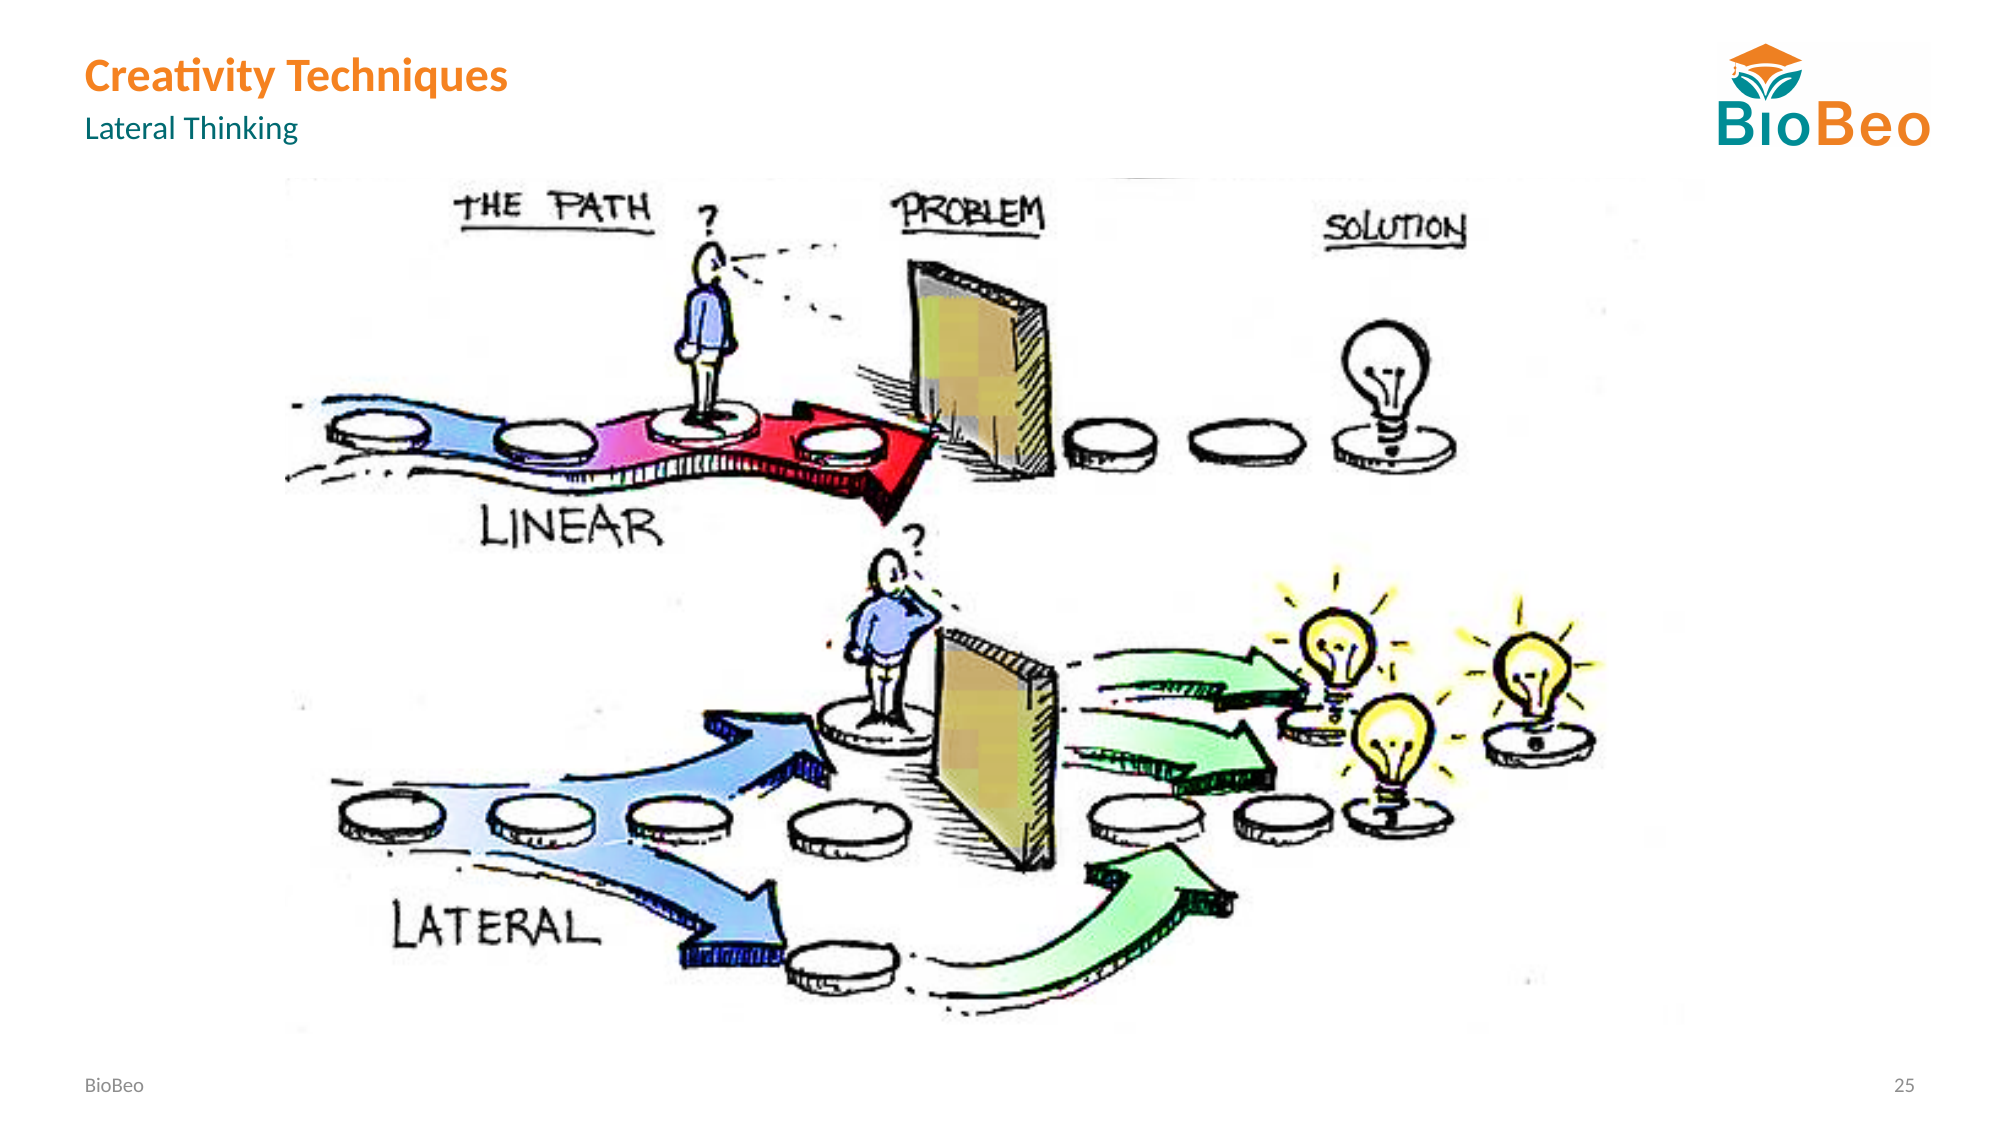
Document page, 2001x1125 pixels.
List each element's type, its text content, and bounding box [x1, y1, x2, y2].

list Lateral Thinking [69, 110, 1597, 147]
picture [284, 177, 1716, 1035]
picture [1717, 42, 1931, 147]
footer BioBeo [69, 1065, 1805, 1103]
title Creativity Techniques [69, 45, 1597, 108]
slide_number 25 [1818, 1065, 1931, 1103]
